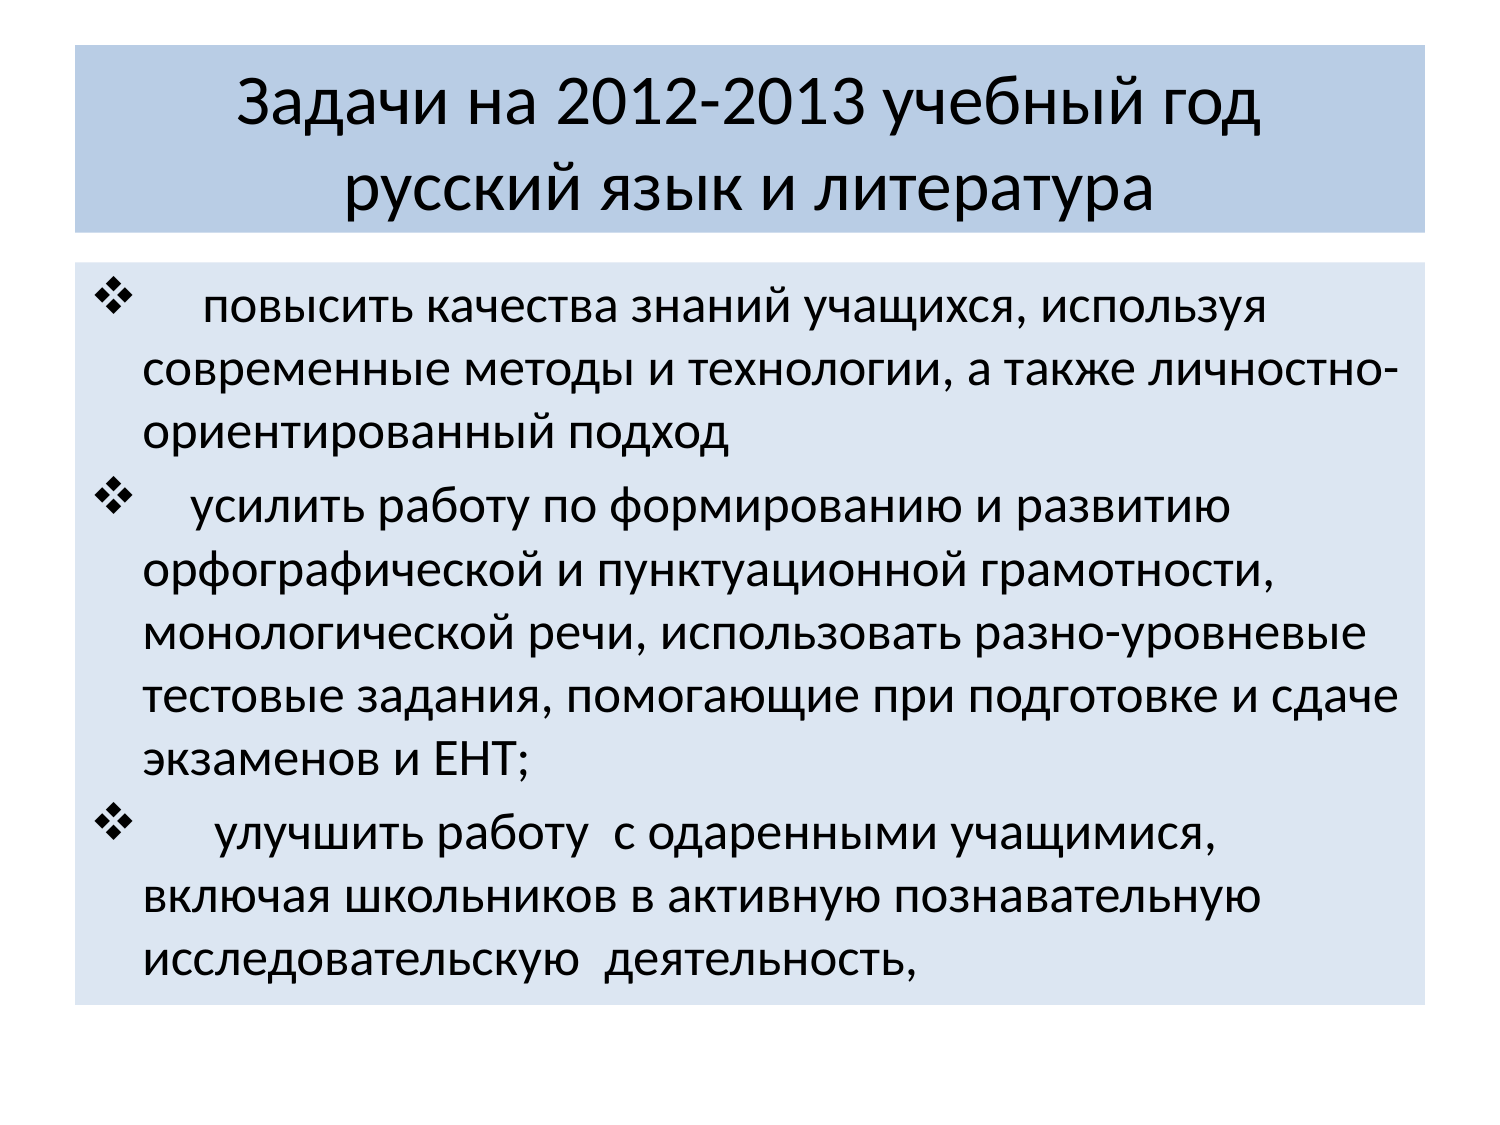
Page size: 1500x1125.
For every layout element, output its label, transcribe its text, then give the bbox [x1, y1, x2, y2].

list повысить качества знаний учащихся, используя современные методы и технологии, а также личностно-ориентированный подход усилить работу по формированию и развитию орфографической и пунктуационной грамотности, монологической речи, использовать разно-уровневые тестовые задания, помогающие при подготовке и сдаче экзаменов и ЕНТ; улучшить работу с одаренными учащимися, включая школьников в активную познавательную исследовательскую деятельность, [75, 262, 1425, 1005]
title Задачи на 2012-2013 учебный год русский язык и литература [75, 45, 1425, 233]
